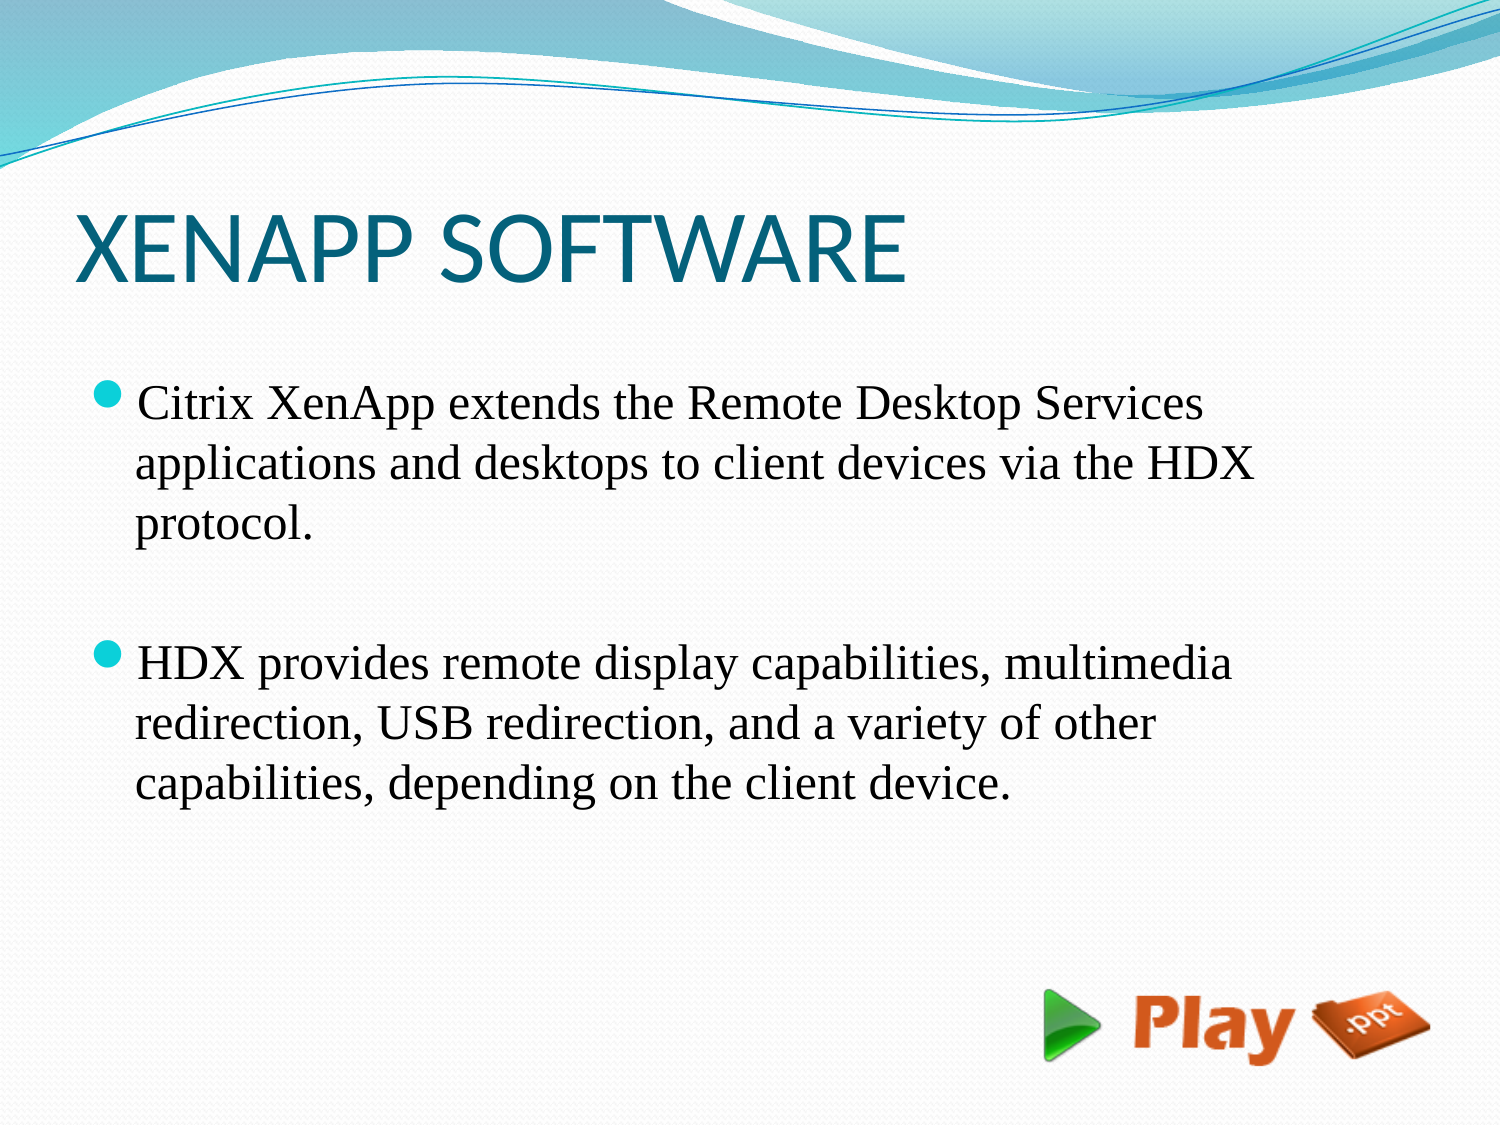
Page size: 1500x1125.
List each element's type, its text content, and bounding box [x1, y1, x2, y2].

picture [1012, 974, 1461, 1076]
list Citrix XenApp extends the Remote Desktop Services applications and desktops to client devices via the HDX protocol. HDX provides remote display capabilities, multimedia redirection, USB redirection, and a variety of other capabilities, depending on the client device. [75, 362, 1425, 988]
title XENAPP SOFTWARE [75, 115, 1425, 303]
